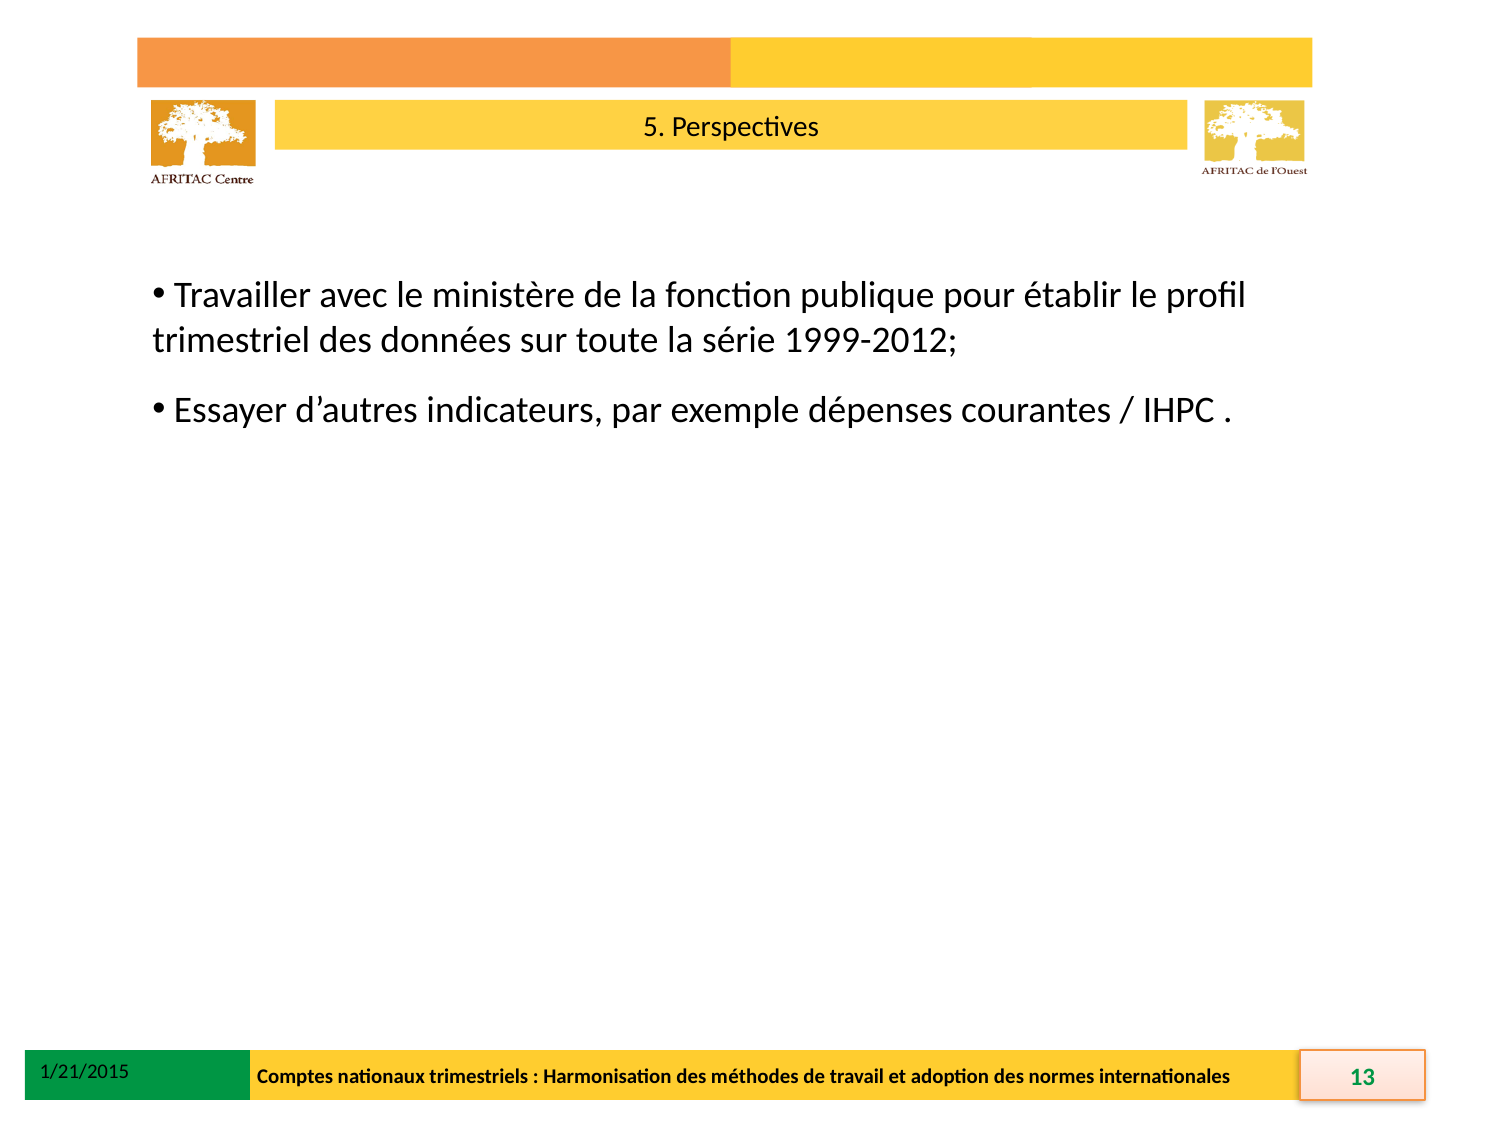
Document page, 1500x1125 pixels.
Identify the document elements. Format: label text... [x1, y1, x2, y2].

text_box 5. Perspectives [274, 99, 1188, 150]
picture [149, 99, 256, 188]
text_box [23, 1048, 252, 1102]
picture [1199, 99, 1309, 176]
text_box [252, 1048, 1298, 1102]
text_box 13 [1299, 1049, 1426, 1101]
text_box 1/21/2015 [24, 1050, 239, 1090]
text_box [137, 37, 1313, 88]
text_box Travailler avec le ministère de la fonction publique pour établir le profil trimestriel des données sur toute la série 1999-2012; Essayer d’autres indicateurs, par exemple dépenses courantes / IHPC . [137, 262, 1288, 508]
footer Comptes nationaux trimestriels : Harmonisation des méthodes de travail et adoption des normes internationales [237, 1050, 1250, 1100]
